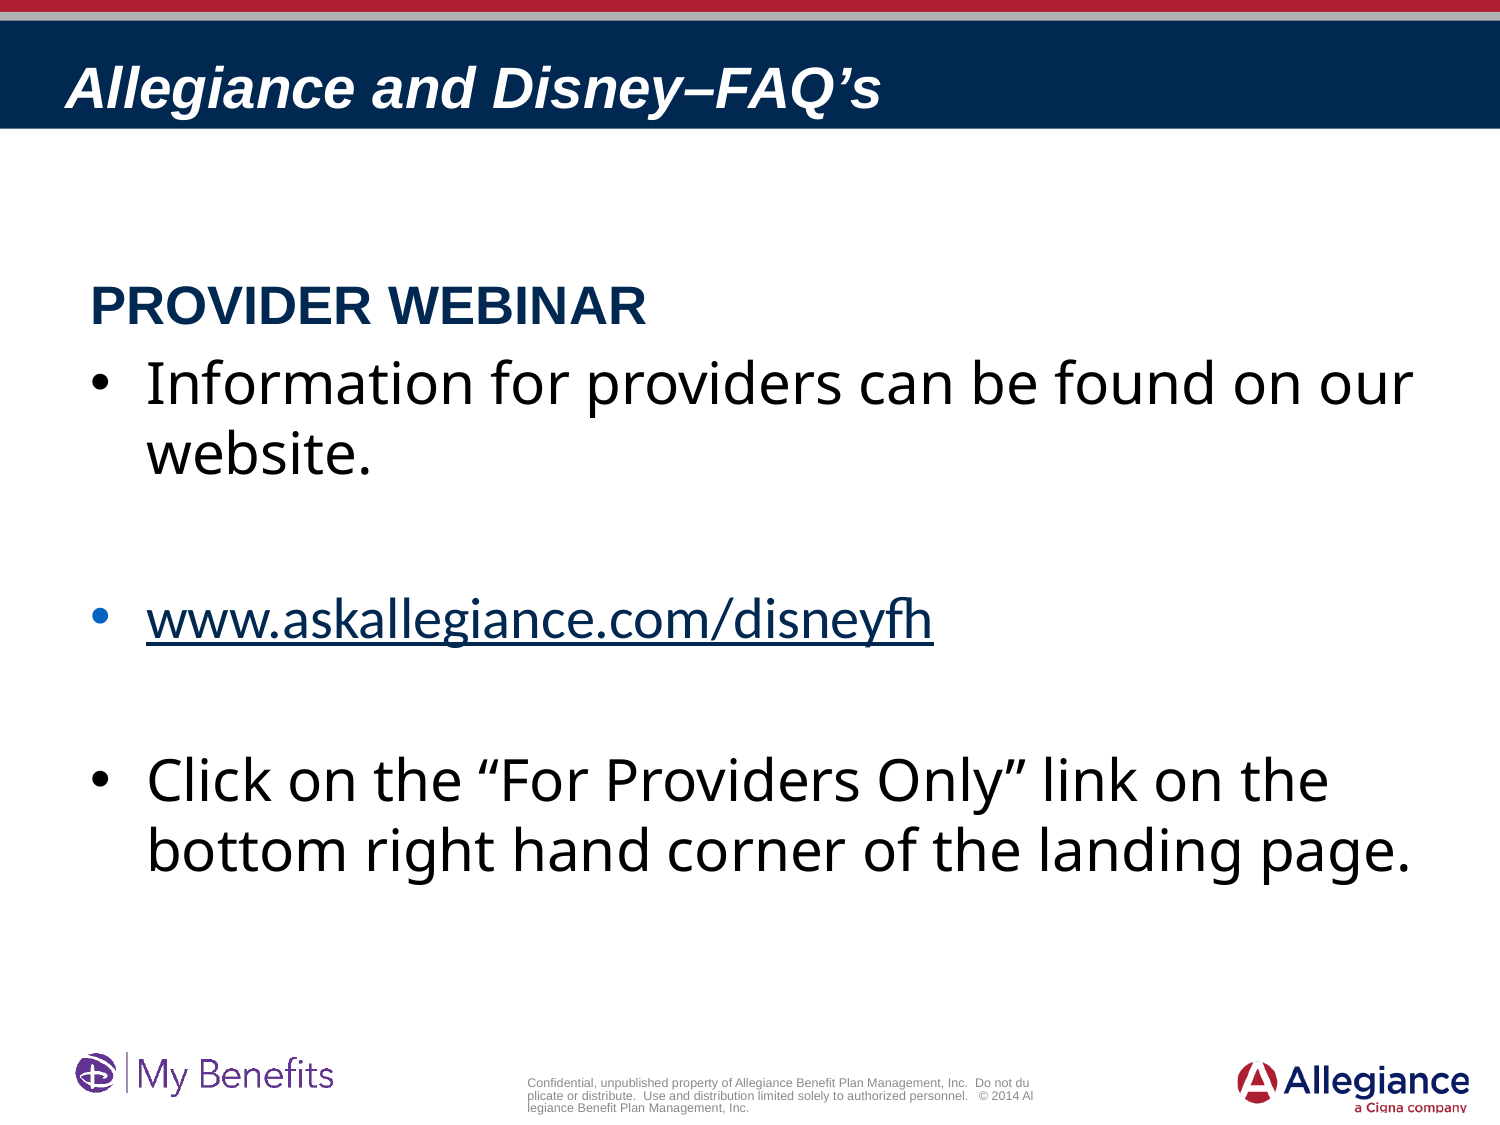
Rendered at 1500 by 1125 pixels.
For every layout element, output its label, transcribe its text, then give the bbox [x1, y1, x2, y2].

picture [75, 1052, 333, 1097]
list Provider Webinar Information for providers can be found on our website. www.askallegiance.com/disneyfh Click on the “For Providers Only” link on the bottom right hand corner of the landing page. [74, 262, 1476, 1006]
title Allegiance and Disney–FAQ’s [49, 47, 1476, 123]
footer Confidential, unpublished property of Allegiance Benefit Plan Management, Inc. Do not duplicate or distribute. Use and distribution limited solely to authorized personnel. © 2014 Allegiance Benefit Plan Management, Inc. [512, 1052, 1050, 1113]
